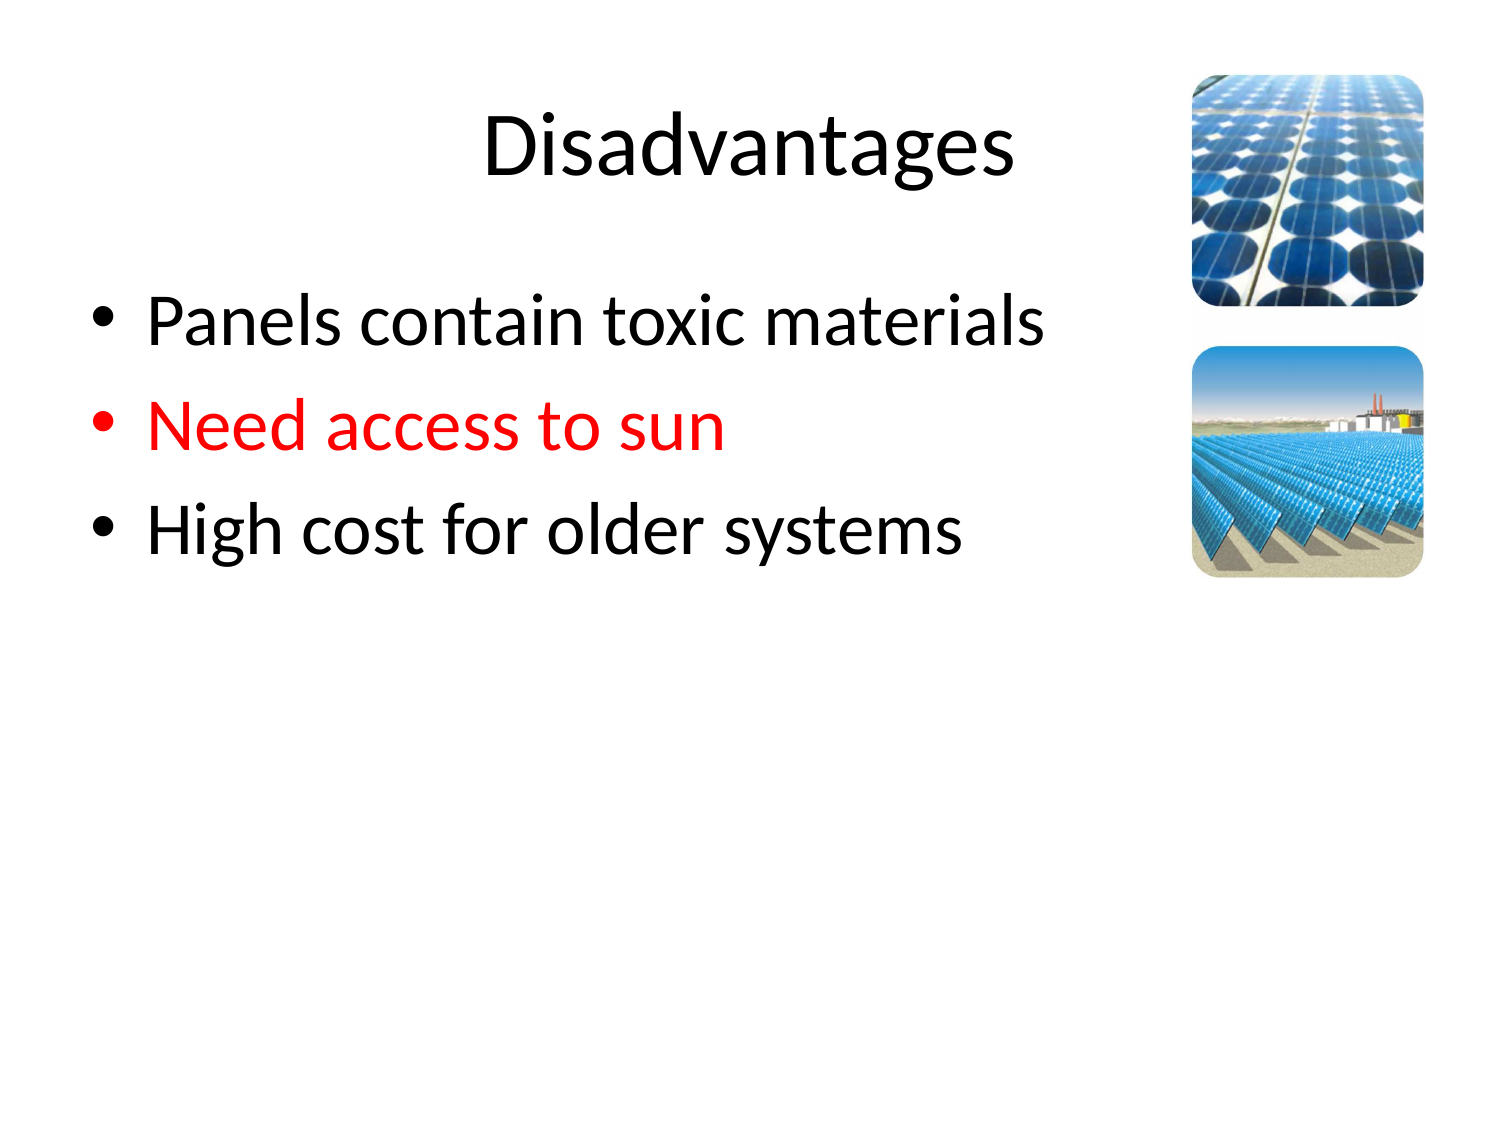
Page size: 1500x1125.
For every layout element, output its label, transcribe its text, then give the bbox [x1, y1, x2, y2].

picture [1190, 72, 1426, 579]
title Disadvantages [75, 45, 1425, 233]
list Panels contain toxic materials Need access to sun High cost for older systems [75, 262, 1425, 1005]
